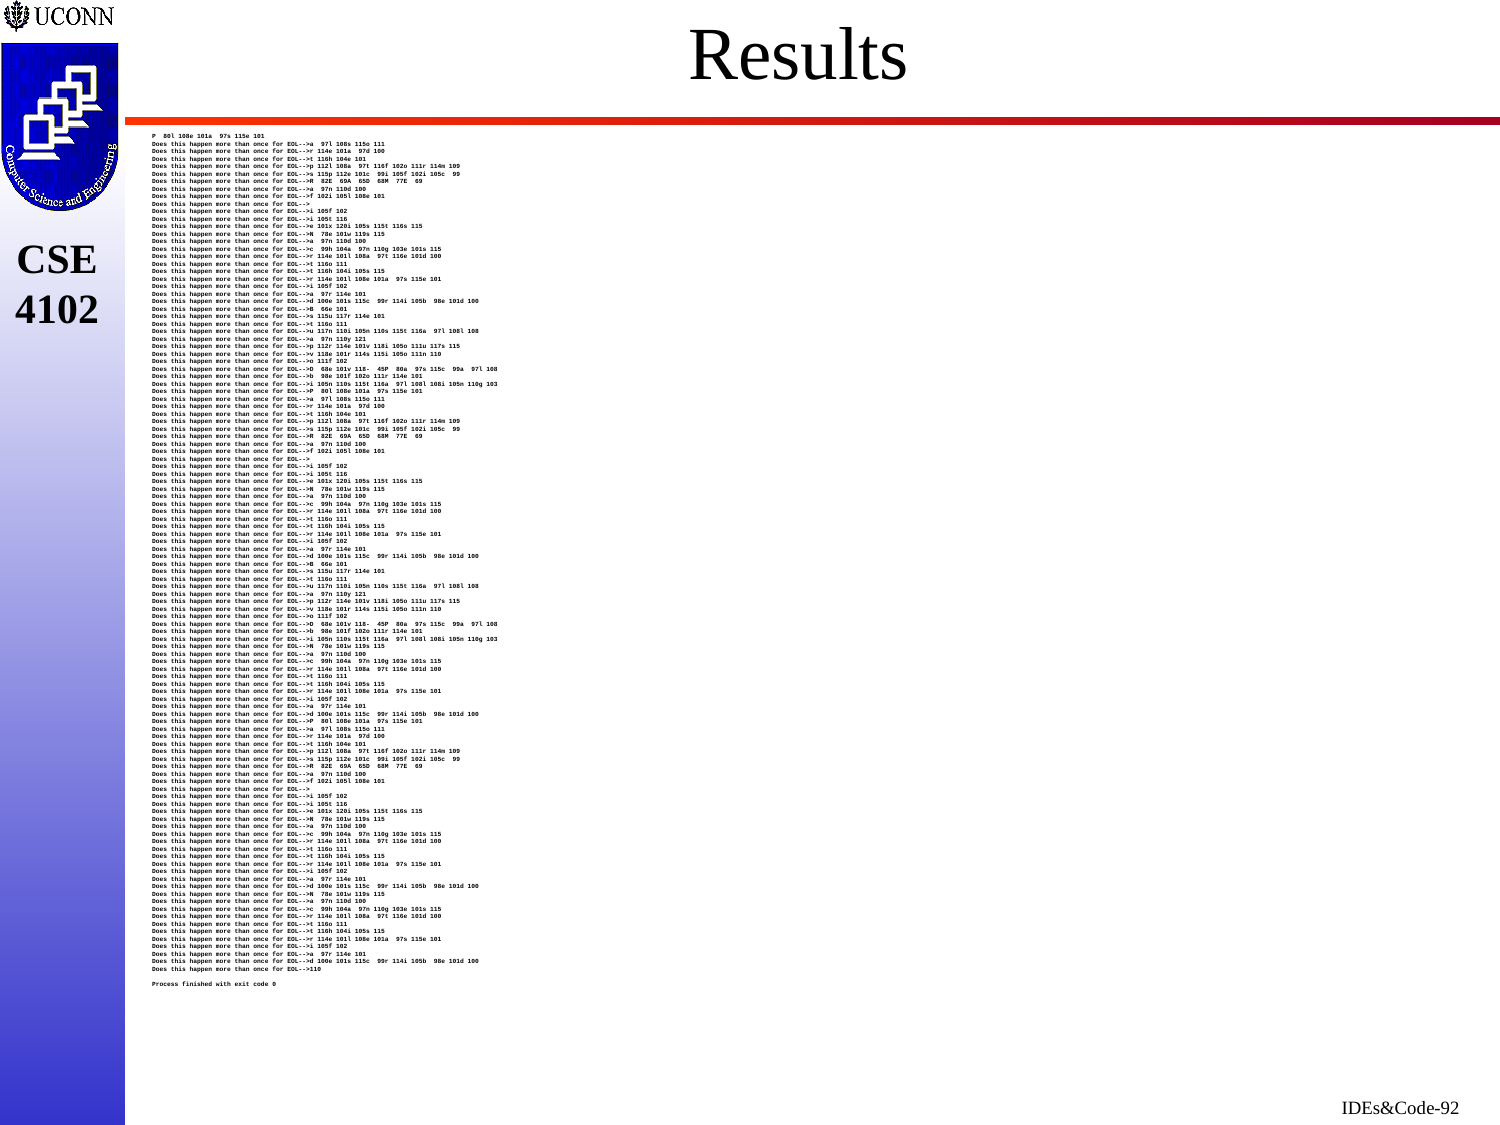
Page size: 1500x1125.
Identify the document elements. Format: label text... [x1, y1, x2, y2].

text_box P 80l 108e 101a 97s 115e 101 Does this happen more than once for EOL-->a 97l 108s 115o 111 Does this happen more than once for EOL-->r 114e 101a 97d 100 Does this happen more than once for EOL-->t 116h 104e 101 Does this happen more than once for EOL-->p 112l 108a 97t 116f 102o 111r 114m 109 Does this happen more than once for EOL-->s 115p 112e 101c 99i 105f 102i 105c 99 Does this happen more than once for EOL-->R 82E 69A 65D 68M 77E 69 Does this happen more than once for EOL-->a 97n 110d 100 Does this happen more than once for EOL-->f 102i 105l 108e 101 Does this happen more than once for EOL--> Does this happen more than once for EOL-->i 105f 102 Does this happen more than once for EOL-->i 105t 116 Does this happen more than once for EOL-->e 101x 120i 105s 115t 116s 115 Does this happen more than once for EOL-->N 78e 101w 119s 115 Does this happen more than once for EOL-->a 97n 110d 100 Does this happen more than once for EOL-->c 99h 104a 97n 110g 103e 101s 115 Does this happen more than once for EOL-->r 114e 101l 108a 97t 116e 101d 100 Does this happen more than once for EOL-->t 116o 111 Does this happen more than once for EOL-->t 116h 104i 105s 115 Does this happen more than once for EOL-->r 114e 101l 108e 101a 97s 115e 101 Does this happen more than once for EOL-->i 105f 102 Does this happen more than once for EOL-->a 97r 114e 101 Does this happen more than once for EOL-->d 100e 101s 115c 99r 114i 105b 98e 101d 100 Does this happen more than once for EOL-->B 66e 101 Does this happen more than once for EOL-->s 115u 117r 114e 101 Does this happen more than once for EOL-->t 116o 111 Does this happen more than once for EOL-->u 117n 110i 105n 110s 115t 116a 97l 108l 108 Does this happen more than once for EOL-->a 97n 110y 121 Does this happen more than once for EOL-->p 112r 114e 101v 118i 105o 111u 117s 115 Does this happen more than once for EOL-->v 118e 101r 114s 115i 105o 111n 110 Does this happen more than once for EOL-->o 111f 102 Does this happen more than once for EOL-->D 68e 101v 118- 45P 80a 97s 115c 99a 97l 108 Does this happen more than once for EOL-->b 98e 101f 102o 111r 114e 101 Does this happen more than once for EOL-->i 105n 110s 115t 116a 97l 108l 108i 105n 110g 103 Does this happen more than once for EOL-->P 80l 108e 101a 97s 115e 101 Does this happen more than once for EOL-->a 97l 108s 115o 111 Does this happen more than once for EOL-->r 114e 101a 97d 100 Does this happen more than once for EOL-->t 116h 104e 101 Does this happen more than once for EOL-->p 112l 108a 97t 116f 102o 111r 114m 109 Does this happen more than once for EOL-->s 115p 112e 101c 99i 105f 102i 105c 99 Does this happen more than once for EOL-->R 82E 69A 65D 68M 77E 69 Does this happen more than once for EOL-->a 97n 110d 100 Does this happen more than once for EOL-->f 102i 105l 108e 101 Does this happen more than once for EOL--> Does this happen more than once for EOL-->i 105f 102 Does this happen more than once for EOL-->i 105t 116 Does this happen more than once for EOL-->e 101x 120i 105s 115t 116s 115 Does this happen more than once for EOL-->N 78e 101w 119s 115 Does this happen more than once for EOL-->a 97n 110d 100 Does this happen more than once for EOL-->c 99h 104a 97n 110g 103e 101s 115 Does this happen more than once for EOL-->r 114e 101l 108a 97t 116e 101d 100 Does this happen more than once for EOL-->t 116o 111 Does this happen more than once for EOL-->t 116h 104i 105s 115 Does this happen more than once for EOL-->r 114e 101l 108e 101a 97s 115e 101 Does this happen more than once for EOL-->i 105f 102 Does this happen more than once for EOL-->a 97r 114e 101 Does this happen more than once for EOL-->d 100e 101s 115c 99r 114i 105b 98e 101d 100 Does this happen more than once for EOL-->B 66e 101 Does this happen more than once for EOL-->s 115u 117r 114e 101 Does this happen more than once for EOL-->t 116o 111 Does this happen more than once for EOL-->u 117n 110i 105n 110s 115t 116a 97l 108l 108 Does this happen more than once for EOL-->a 97n 110y 121 Does this happen more than once for EOL-->p 112r 114e 101v 118i 105o 111u 117s 115 Does this happen more than once for EOL-->v 118e 101r 114s 115i 105o 111n 110 Does this happen more than once for EOL-->o 111f 102 Does this happen more than once for EOL-->D 68e 101v 118- 45P 80a 97s 115c 99a 97l 108 Does this happen more than once for EOL-->b 98e 101f 102o 111r 114e 101 Does this happen more than once for EOL-->i 105n 110s 115t 116a 97l 108l 108i 105n 110g 103 Does this happen more than once for EOL-->N 78e 101w 119s 115 Does this happen more than once for EOL-->a 97n 110d 100 Does this happen more than once for EOL-->c 99h 104a 97n 110g 103e 101s 115 Does this happen more than once for EOL-->r 114e 101l 108a 97t 116e 101d 100 Does this happen more than once for EOL-->t 116o 111 Does this happen more than once for EOL-->t 116h 104i 105s 115 Does this happen more than once for EOL-->r 114e 101l 108e 101a 97s 115e 101 Does this happen more than once for EOL-->i 105f 102 Does this happen more than once for EOL-->a 97r 114e 101 Does this happen more than once for EOL-->d 100e 101s 115c 99r 114i 105b 98e 101d 100 Does this happen more than once for EOL-->P 80l 108e 101a 97s 115e 101 Does this happen more than once for EOL-->a 97l 108s 115o 111 Does this happen more than once for EOL-->r 114e 101a 97d 100 Does this happen more than once for EOL-->t 116h 104e 101 Does this happen more than once for EOL-->p 112l 108a 97t 116f 102o 111r 114m 109 Does this happen more than once for EOL-->s 115p 112e 101c 99i 105f 102i 105c 99 Does this happen more than once for EOL-->R 82E 69A 65D 68M 77E 69 Does this happen more than once for EOL-->a 97n 110d 100 Does this happen more than once for EOL-->f 102i 105l 108e 101 Does this happen more than once for EOL--> Does this happen more than once for EOL-->i 105f 102 Does this happen more than once for EOL-->i 105t 116 Does this happen more than once for EOL-->e 101x 120i 105s 115t 116s 115 Does this happen more than once for EOL-->N 78e 101w 119s 115 Does this happen more than once for EOL-->a 97n 110d 100 Does this happen more than once for EOL-->c 99h 104a 97n 110g 103e 101s 115 Does this happen more than once for EOL-->r 114e 101l 108a 97t 116e 101d 100 Does this happen more than once for EOL-->t 116o 111 Does this happen more than once for EOL-->t 116h 104i 105s 115 Does this happen more than once for EOL-->r 114e 101l 108e 101a 97s 115e 101 Does this happen more than once for EOL-->i 105f 102 Does this happen more than once for EOL-->a 97r 114e 101 Does this happen more than once for EOL-->d 100e 101s 115c 99r 114i 105b 98e 101d 100 Does this happen more than once for EOL-->N 78e 101w 119s 115 Does this happen more than once for EOL-->a 97n 110d 100 Does this happen more than once for EOL-->c 99h 104a 97n 110g 103e 101s 115 Does this happen more than once for EOL-->r 114e 101l 108a 97t 116e 101d 100 Does this happen more than once for EOL-->t 116o 111 Does this happen more than once for EOL-->t 116h 104i 105s 115 Does this happen more than once for EOL-->r 114e 101l 108e 101a 97s 115e 101 Does this happen more than once for EOL-->i 105f 102 Does this happen more than once for EOL-->a 97r 114e 101 Does this happen more than once for EOL-->d 100e 101s 115c 99r 114i 105b 98e 101d 100 Does this happen more than once for EOL-->110 Process finished with exit code 0 [137, 124, 1358, 995]
title Results [137, 0, 1461, 115]
picture [0, 0, 119, 213]
